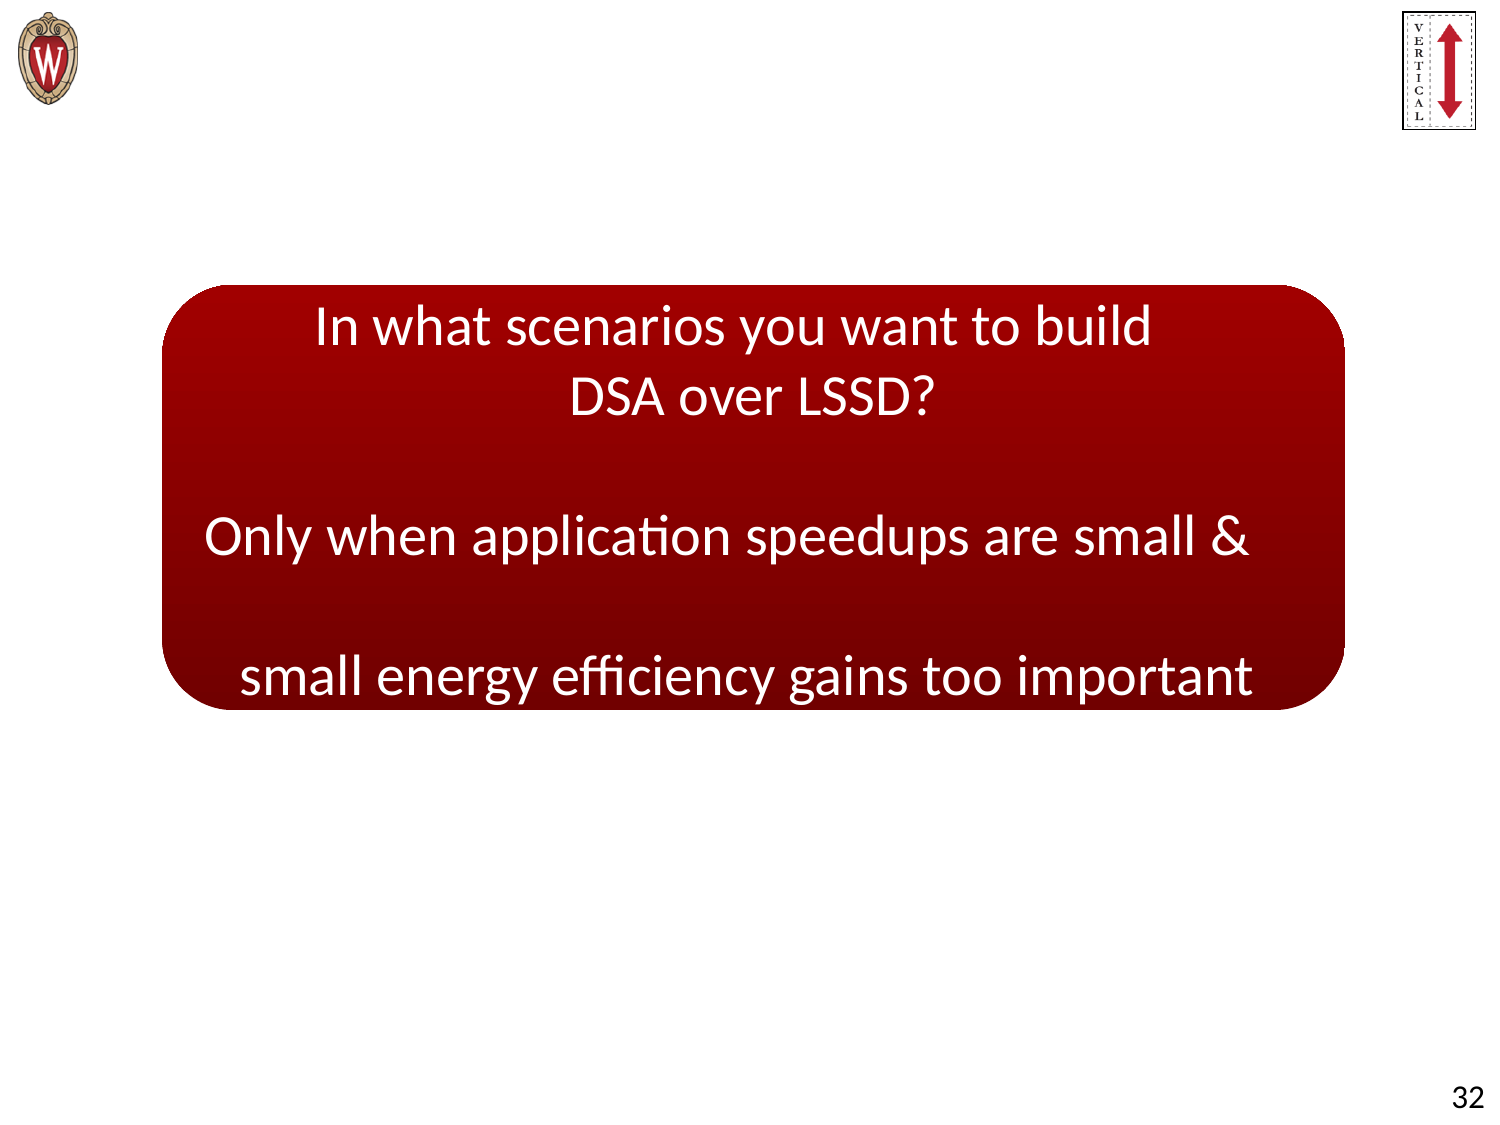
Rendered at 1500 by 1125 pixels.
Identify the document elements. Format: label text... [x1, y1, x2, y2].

slide_number 32 [1149, 1065, 1500, 1125]
text_box In what scenarios you want to build DSA over LSSD? Only when application speedups are small & small energy efficiency gains too important [160, 282, 1348, 713]
picture [18, 12, 78, 105]
picture [1403, 12, 1476, 129]
